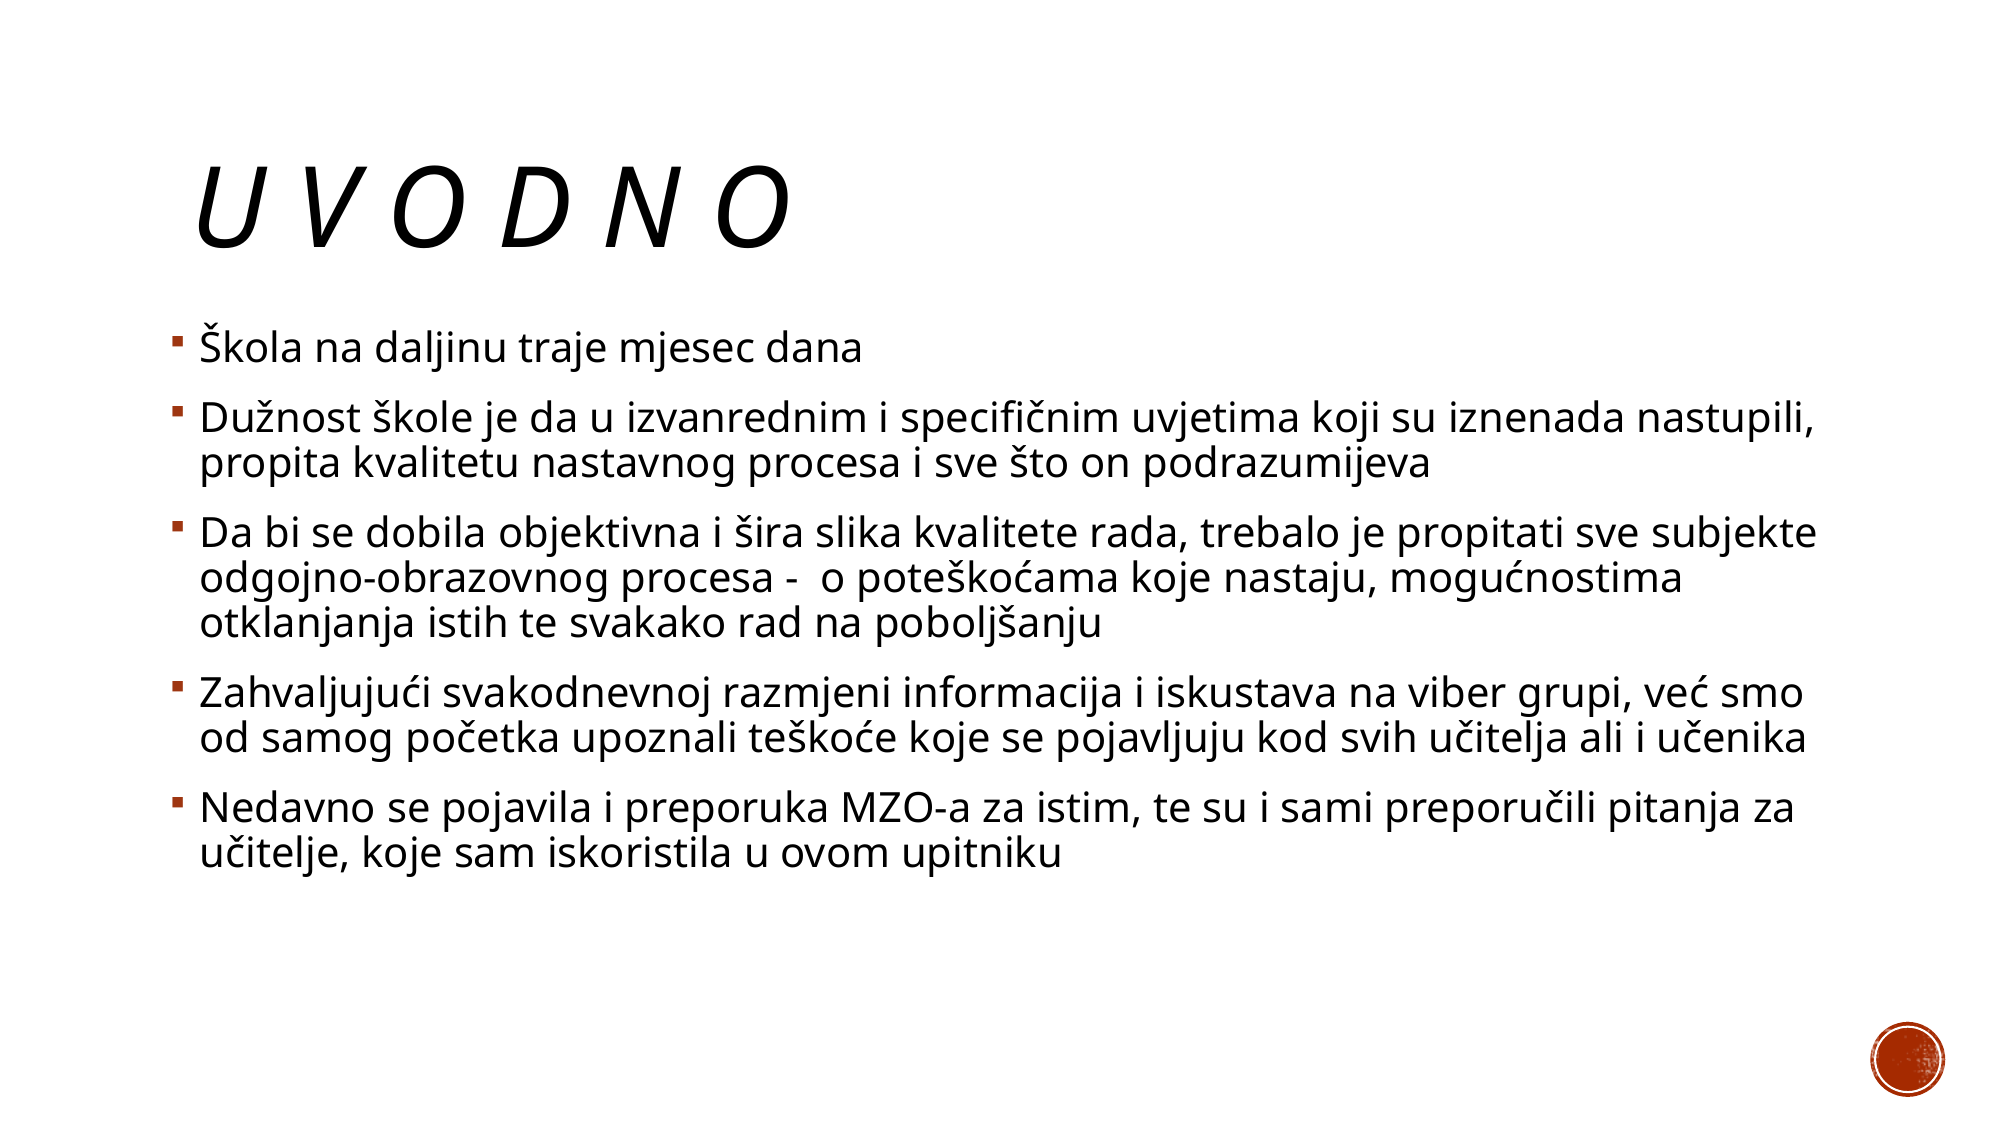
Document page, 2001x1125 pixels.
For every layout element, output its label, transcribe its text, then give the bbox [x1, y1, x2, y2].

title U V O D N O [175, 79, 1826, 318]
list Škola na daljinu traje mjesec dana Dužnost škole je da u izvanrednim i specifičnim uvjetima koji su iznenada nastupili, propita kvalitetu nastavnog procesa i sve što on podrazumijeva Da bi se dobila objektivna i šira slika kvalitete rada, trebalo je propitati sve subjekte odgojno-obrazovnog procesa - o poteškoćama koje nastaju, mogućnostima otklanjanja istih te svakako rad na poboljšanju Zahvaljujući svakodnevnoj razmjeni informacija i iskustava na viber grupi, već smo od samog početka upoznali teškoće koje se pojavljuju kod svih učitelja ali i učenika Nedavno se pojavila i preporuka MZO-a za istim, te su i sami preporučili pitanja za učitelje, koje sam iskoristila u ovom upitniku [154, 318, 1880, 1033]
